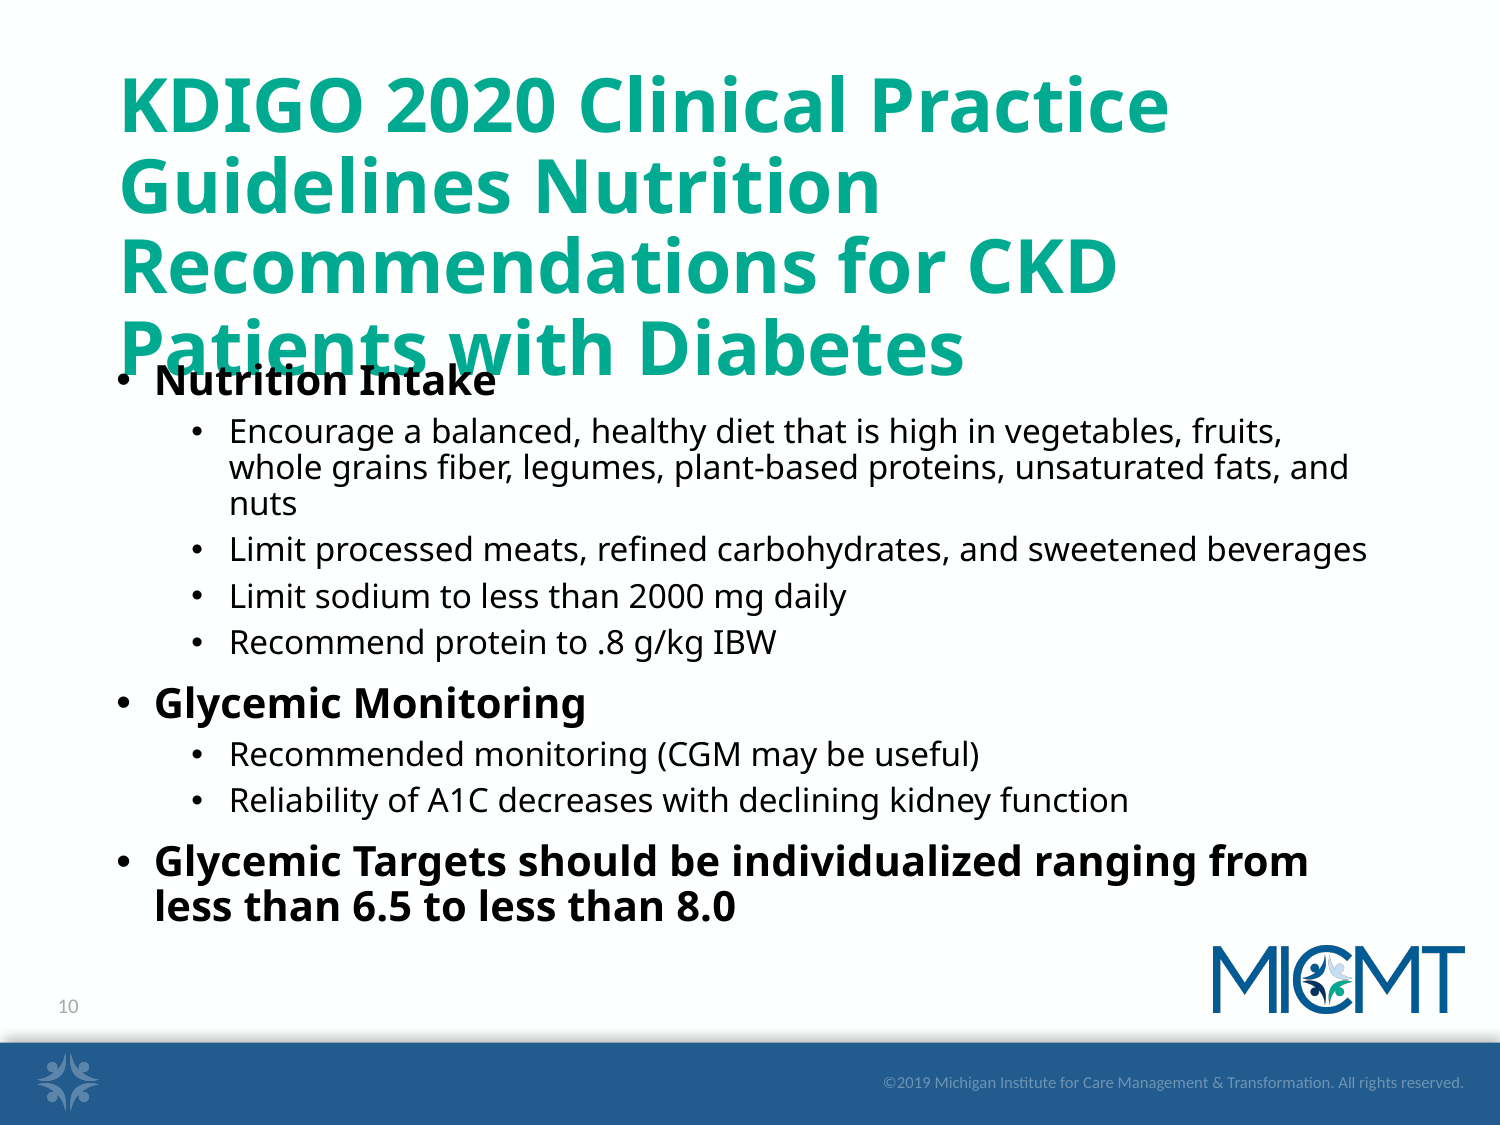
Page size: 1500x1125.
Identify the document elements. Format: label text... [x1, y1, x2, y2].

title KDIGO 2020 Clinical Practice Guidelines Nutrition Recommendations for CKD Patients with Diabetes [103, 59, 1397, 278]
picture [1397, 945, 1466, 1014]
list Nutrition Intake Encourage a balanced, healthy diet that is high in vegetables, fruits, whole grains fiber, legumes, plant-based proteins, unsaturated fats, and nuts Limit processed meats, refined carbohydrates, and sweetened beverages Limit sodium to less than 2000 mg daily Recommend protein to .8 g/kg IBW Glycemic Monitoring Recommended monitoring (CGM may be useful) Reliability of A1C decreases with declining kidney function Glycemic Targets should be individualized ranging from less than 6.5 to less than 8.0 [101, 352, 1397, 1050]
